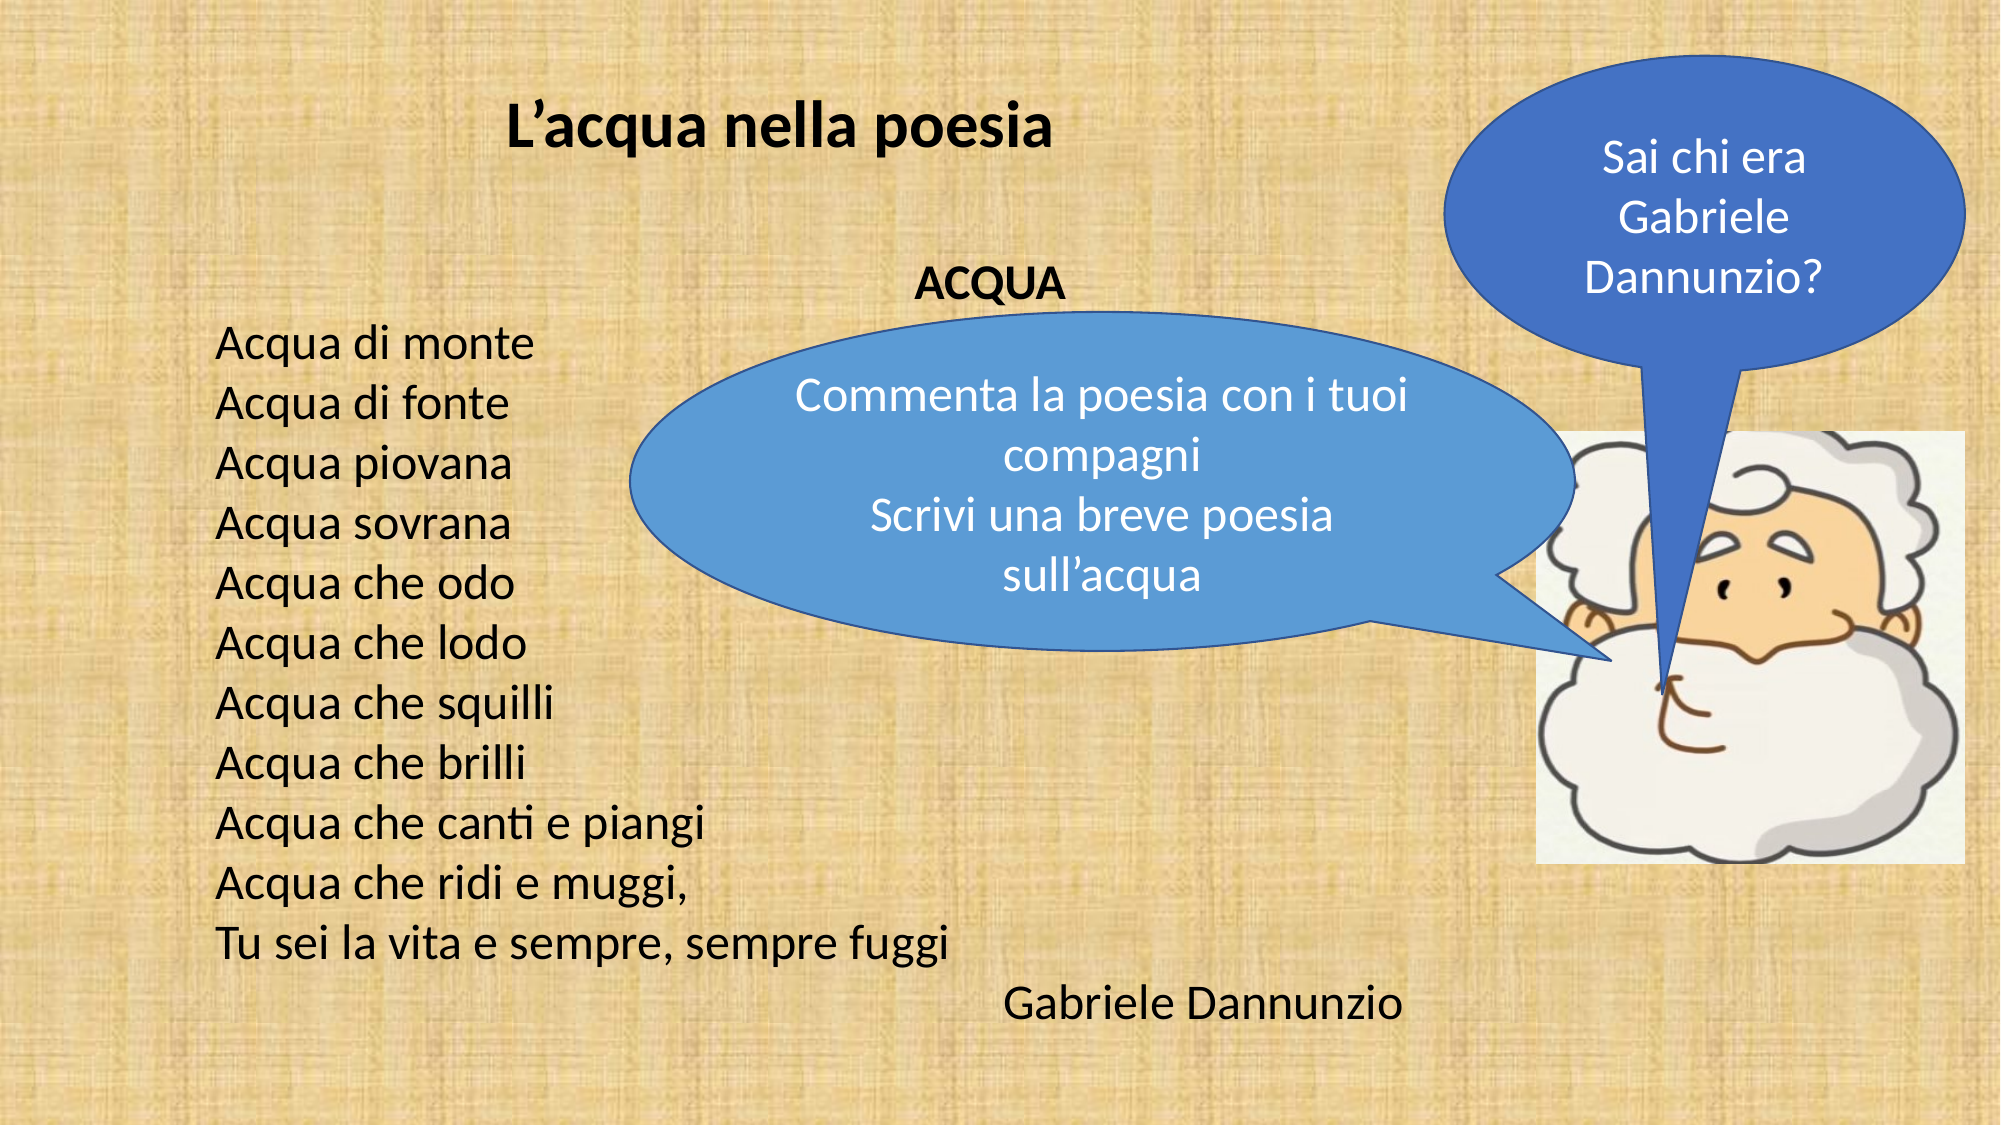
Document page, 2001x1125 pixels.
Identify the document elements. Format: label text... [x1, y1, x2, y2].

text_box ACQUA Acqua di monte Acqua di fonte Acqua piovana Acqua sovrana Acqua che odo Acqua che lodo Acqua che squilli Acqua che brilli Acqua che canti e piangi Acqua che ridi e muggi, Tu sei la vita e sempre, sempre fuggi Gabriele Dannunzio [200, 242, 1780, 1037]
text_box L’acqua nella poesia [166, 73, 1397, 169]
picture [0, 0, 2001, 1125]
text_box Sai chi era Gabriele Dannunzio? [1443, 54, 1966, 431]
text_box Commenta la poesia con i tuoi compagni Scrivi una breve poesia sull’acqua [628, 310, 1555, 652]
